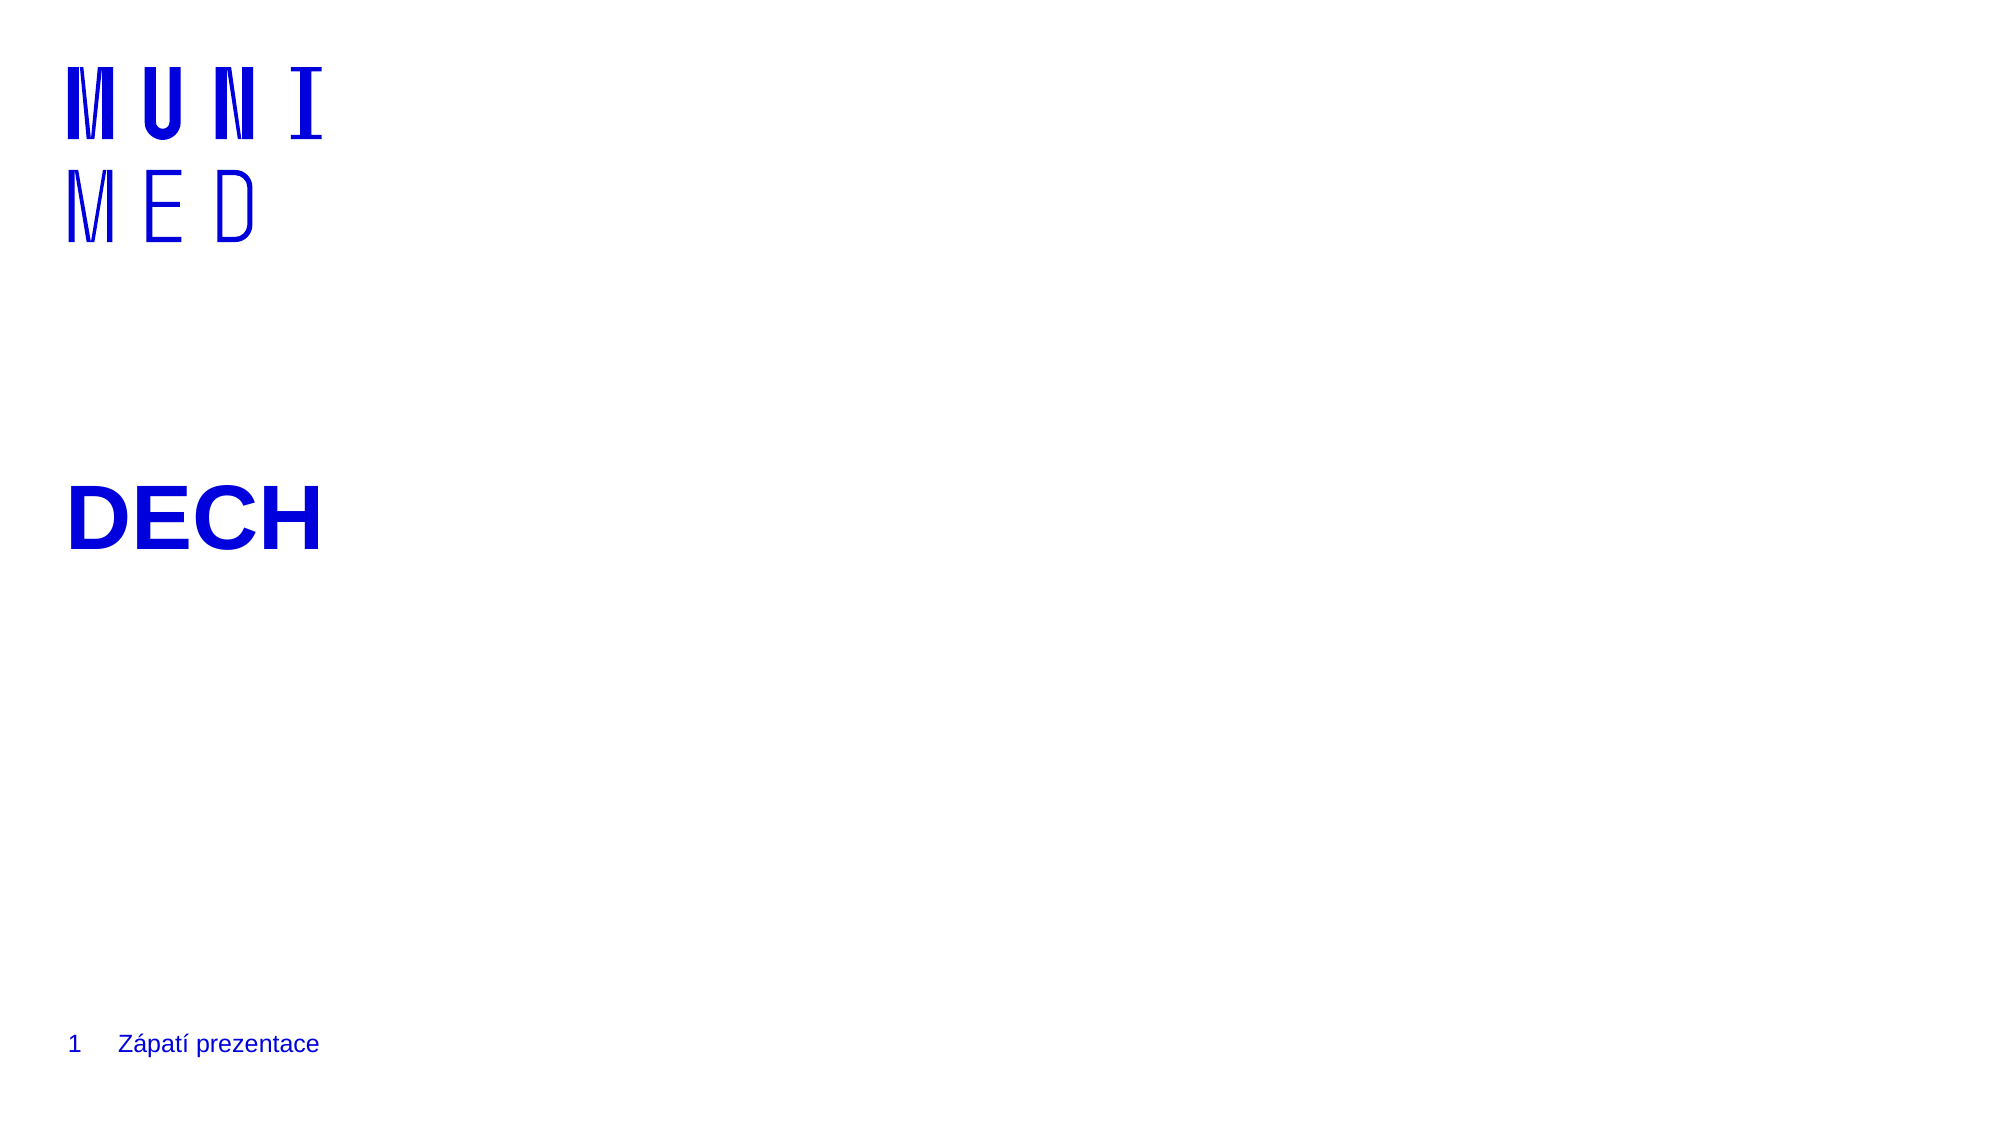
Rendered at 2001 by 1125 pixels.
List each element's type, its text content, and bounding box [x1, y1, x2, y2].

title DECH [65, 475, 1930, 668]
footer Zápatí prezentace [118, 1021, 1418, 1063]
slide_number 1 [67, 1021, 110, 1063]
